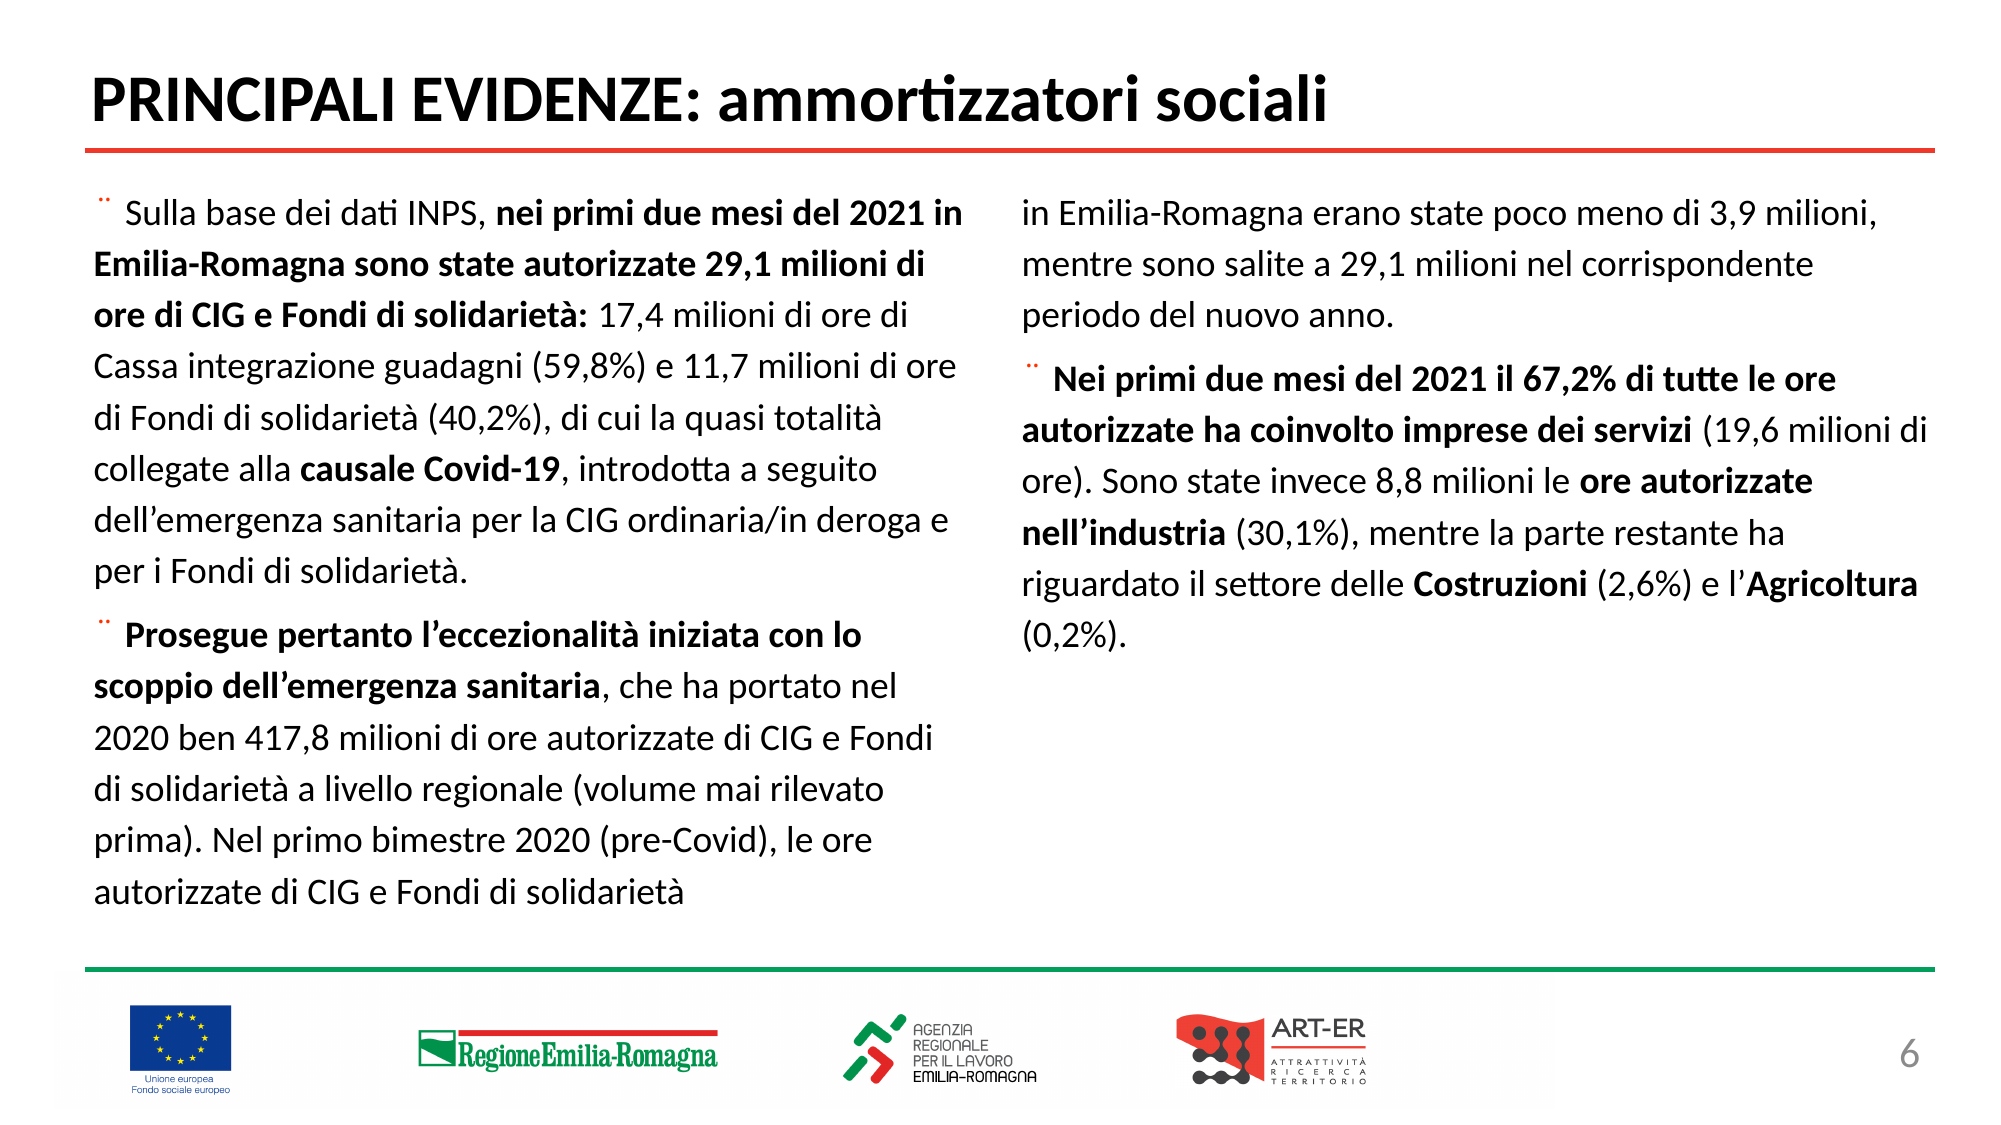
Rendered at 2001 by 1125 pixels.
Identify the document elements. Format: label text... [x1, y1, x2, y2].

text_box PRINCIPALI EVIDENZE: ammortizzatori sociali [77, 47, 1346, 143]
picture [54, 971, 1555, 1109]
slide_number 6 [1468, 1020, 1936, 1081]
text_box ¨ Sulla base dei dati INPS, nei primi due mesi del 2021 in Emilia-Romagna sono state autorizzate 29,1 milioni di ore di CIG e Fondi di solidarietà: 17,4 milioni di ore di Cassa integrazione guadagni (59,8%) e 11,7 milioni di ore di Fondi di solidarietà (40,2%), di cui la quasi totalità collegate alla causale Covid-19, introdotta a seguito dell’emergenza sanitaria per la CIG ordinaria/in deroga e per i Fondi di solidarietà. ¨ Prosegue pertanto l’eccezionalità iniziata con lo scoppio dell’emergenza sanitaria, che ha portato nel 2020 ben 417,8 milioni di ore autorizzate di CIG e Fondi di solidarietà a livello regionale (volume mai rilevato prima). Nel primo bimestre 2020 (pre-Covid), le ore autorizzate di CIG e Fondi di solidarietà [78, 174, 980, 919]
text_box in Emilia-Romagna erano state poco meno di 3,9 milioni, mentre sono salite a 29,1 milioni nel corrispondente periodo del nuovo anno. ¨ Nei primi due mesi del 2021 il 67,2% di tutte le ore autorizzate ha coinvolto imprese dei servizi (19,6 milioni di ore). Sono state invece 8,8 milioni le ore autorizzate nell’industria (30,1%), mentre la parte restante ha riguardato il settore delle Costruzioni (2,6%) e l’Agricoltura (0,2%). [1006, 174, 1953, 663]
